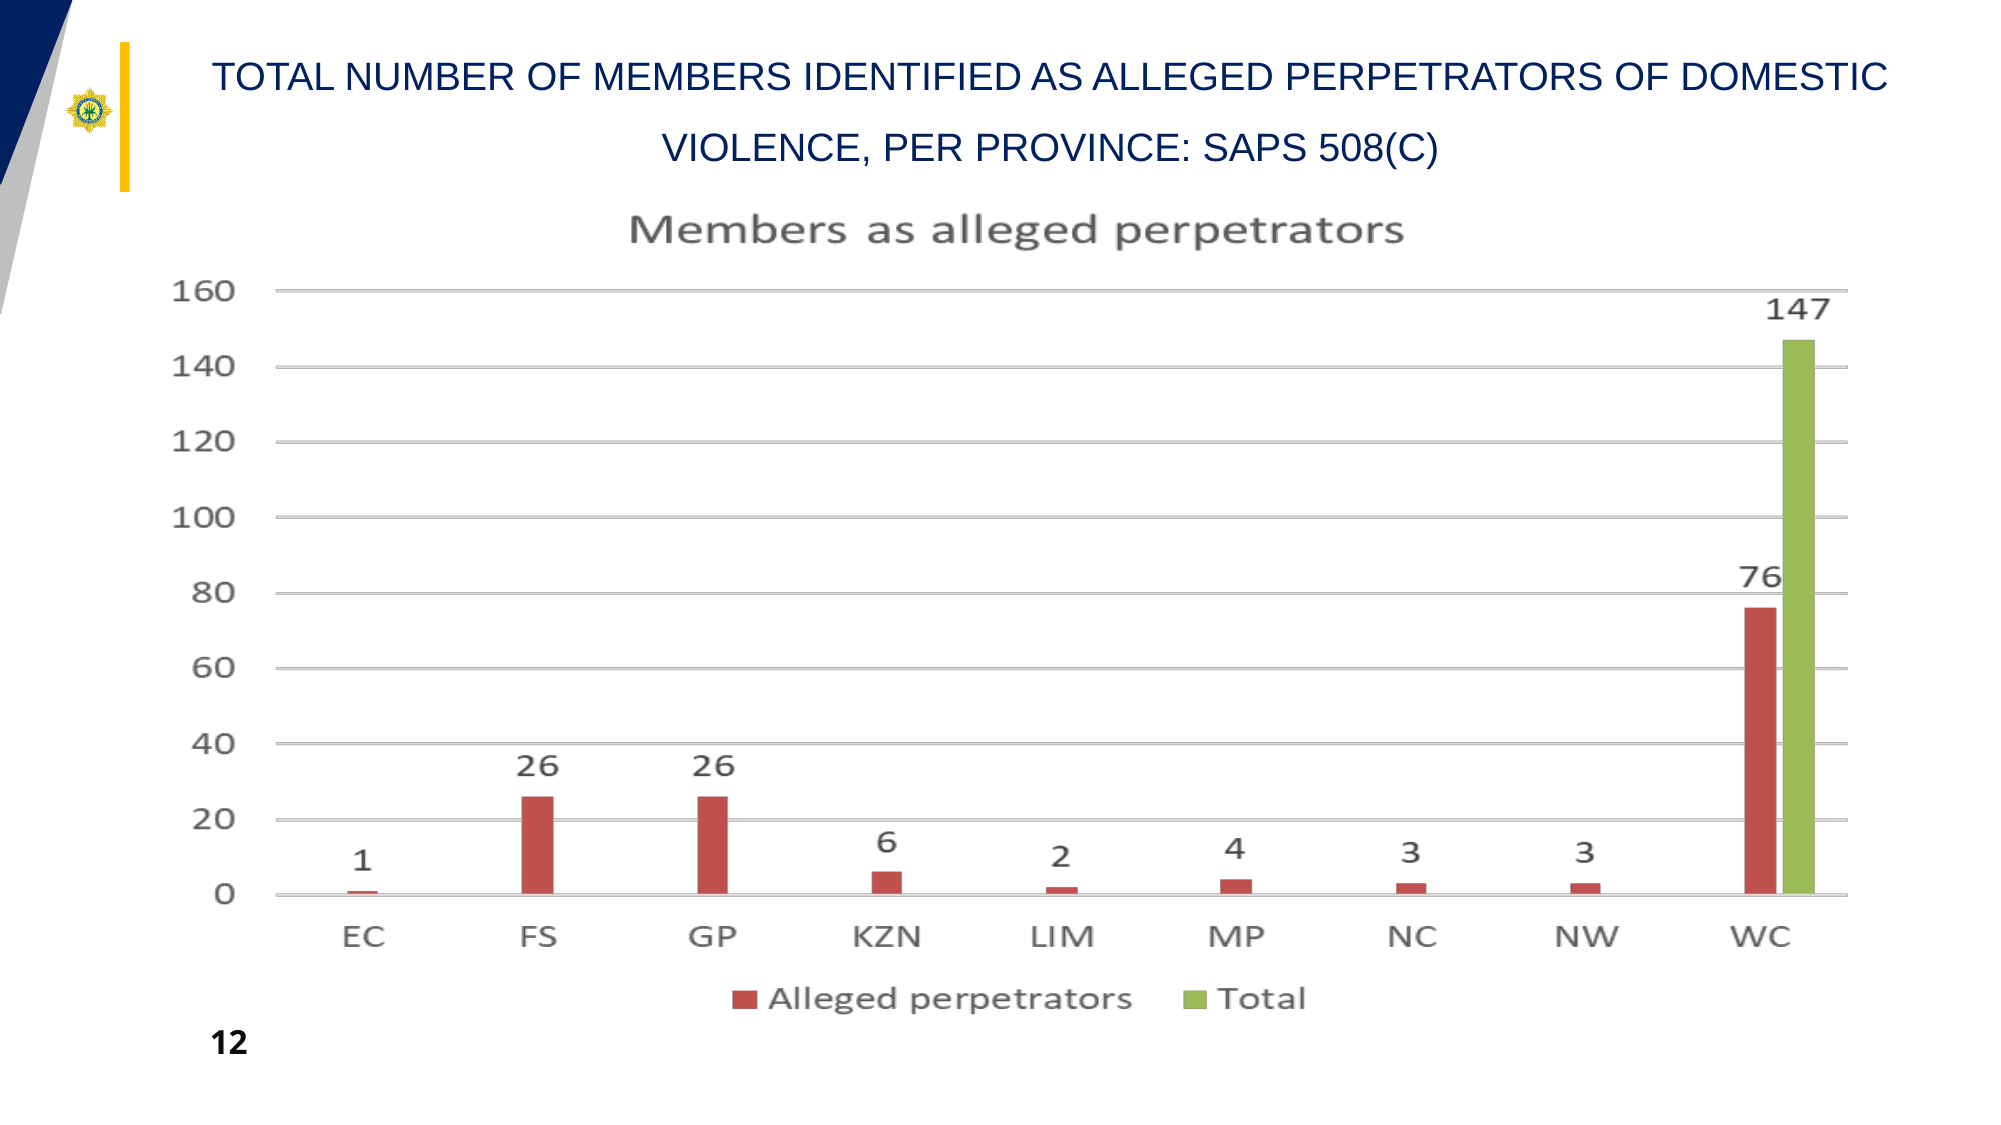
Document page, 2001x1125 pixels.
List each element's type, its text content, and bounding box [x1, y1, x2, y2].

title TOTAL NUMBER OF MEMBERS IDENTIFIED AS ALLEGED PERPETRATORS OF DOMESTIC VIOLENCE, PER PROVINCE: SAPS 508(C) [130, 19, 1971, 178]
picture [58, 81, 119, 136]
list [145, 181, 1888, 1044]
slide_number 12 [102, 1021, 263, 1067]
